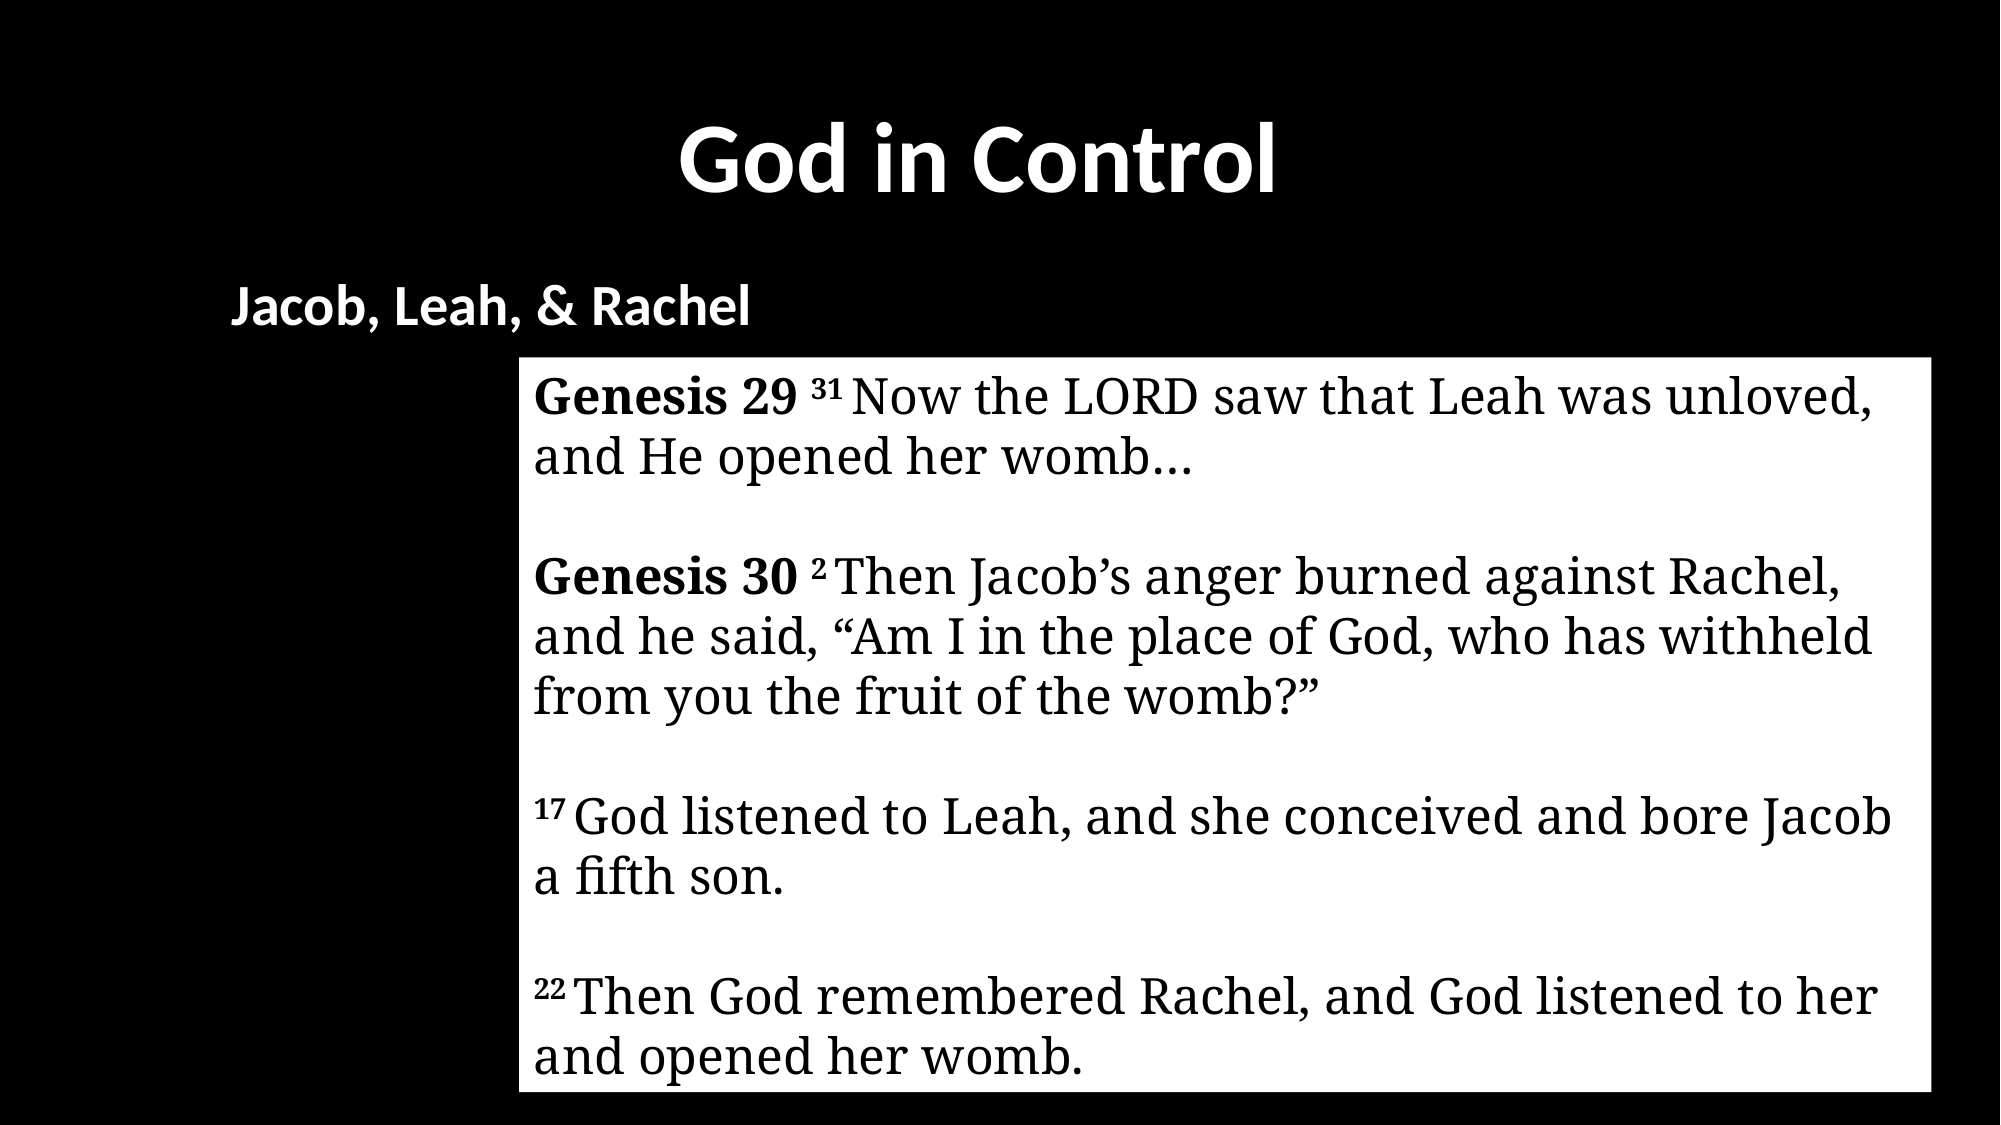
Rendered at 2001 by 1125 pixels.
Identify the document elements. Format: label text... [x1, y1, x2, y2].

text_box Genesis 29 31 Now the Lord saw that Leah was unloved, and He opened her womb… Genesis 30 2 Then Jacob’s anger burned against Rachel, and he said, “Am I in the place of God, who has withheld from you the fruit of the womb?” 17 God listened to Leah, and she conceived and bore Jacob a fifth son. 22 Then God remembered Rachel, and God listened to her and opened her womb. [519, 357, 1932, 1093]
text_box God in Control [568, 85, 1391, 220]
text_box Jacob, Leah, & Rachel [217, 254, 1845, 345]
